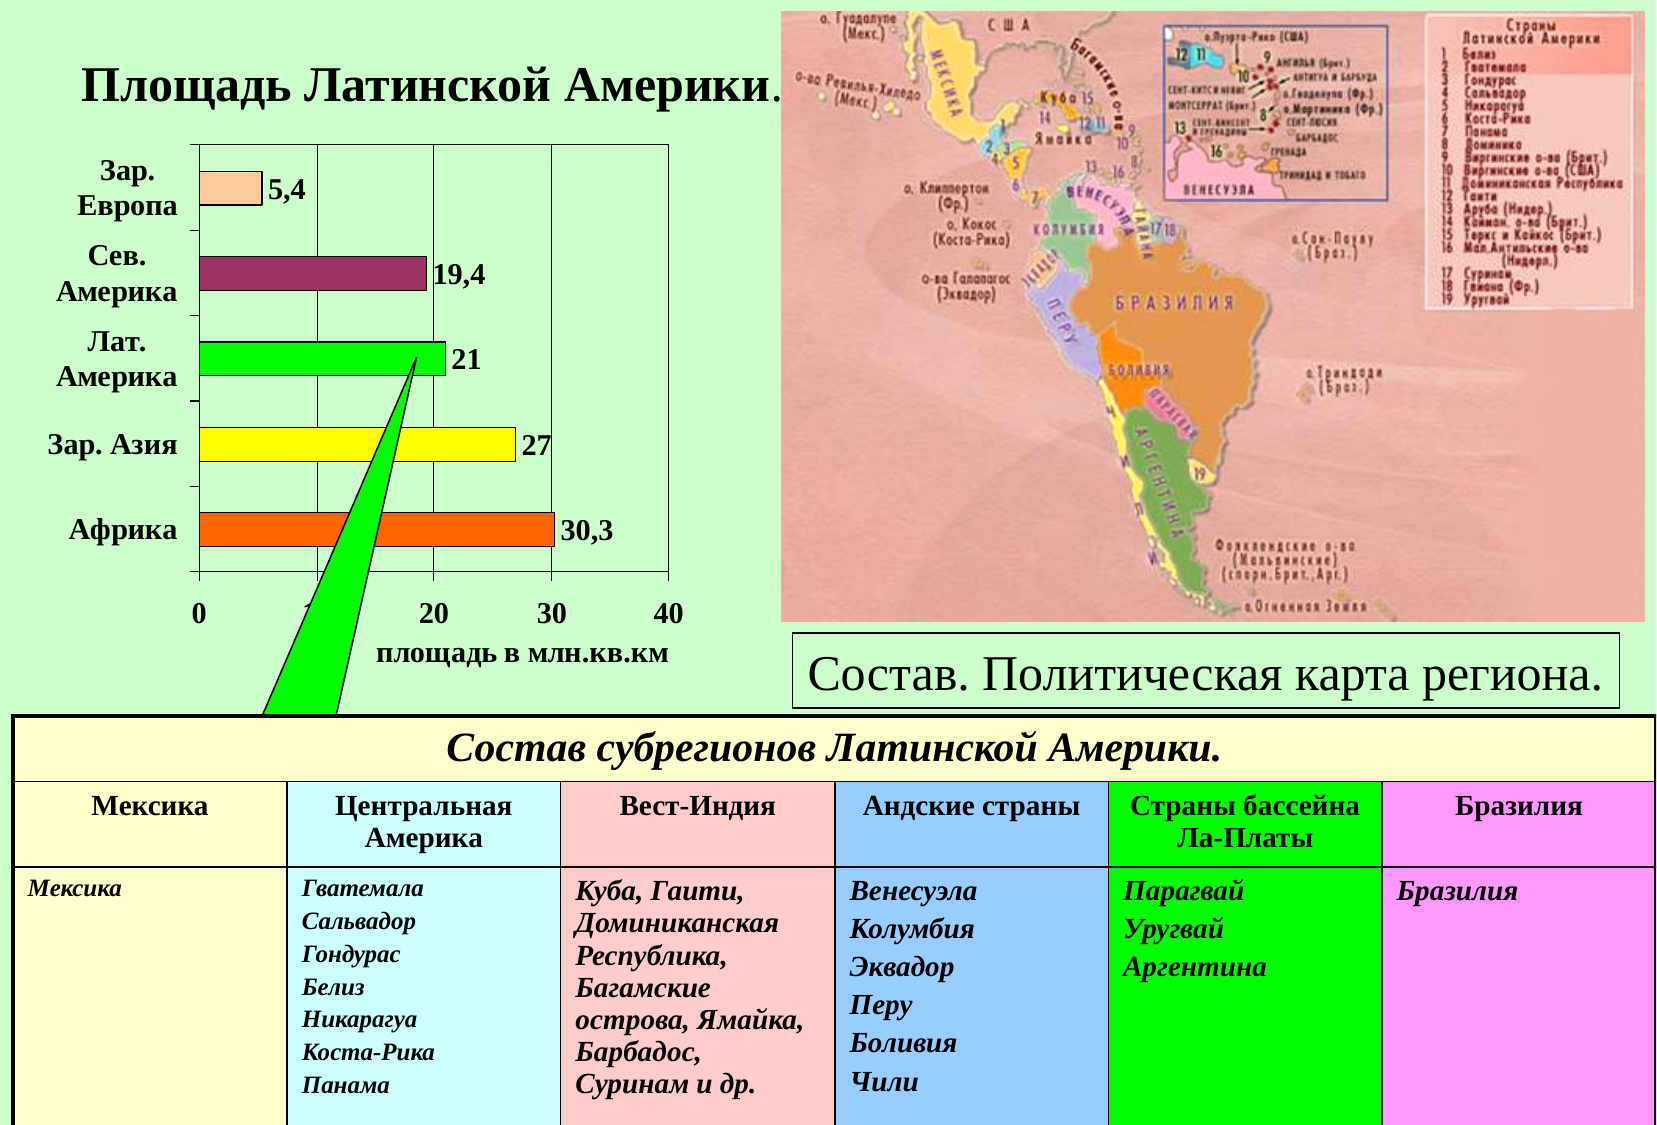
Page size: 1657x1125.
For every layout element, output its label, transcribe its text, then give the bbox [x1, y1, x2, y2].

text_box Состав. Политическая карта региона. [915, 633, 1620, 708]
table_cell Вест-Индия [561, 782, 834, 866]
table_cell Венесуэла Колумбия Эквадор Перу Боливия Чили [836, 868, 1108, 1125]
table_cell Бразилия [1383, 782, 1654, 866]
text_box Площадь Латинской Америки. [66, 44, 775, 119]
table_cell Мексика [15, 868, 286, 1125]
table_cell Парагвай Уругвай Аргентина [1109, 868, 1381, 1125]
table_cell Центральная Америка [288, 782, 560, 866]
table_cell Гватемала Сальвадор Гондурас Белиз Никарагуа Коста-Рика Панама [288, 868, 560, 1125]
table_cell Бразилия [1383, 868, 1654, 1125]
table_cell Мексика [15, 782, 286, 866]
table_cell Куба, Гаити, Доминиканская Республика, Багамские острова, Ямайка, Барбадос, Суринам и др. [561, 868, 834, 1125]
picture [780, 11, 1645, 622]
table_cell Андские страны [836, 782, 1108, 866]
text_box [23, 124, 912, 717]
table_cell Страны бассейна Ла-Платы [1109, 782, 1381, 866]
table_header Состав субрегионов Латинской Америки. [15, 718, 1654, 781]
